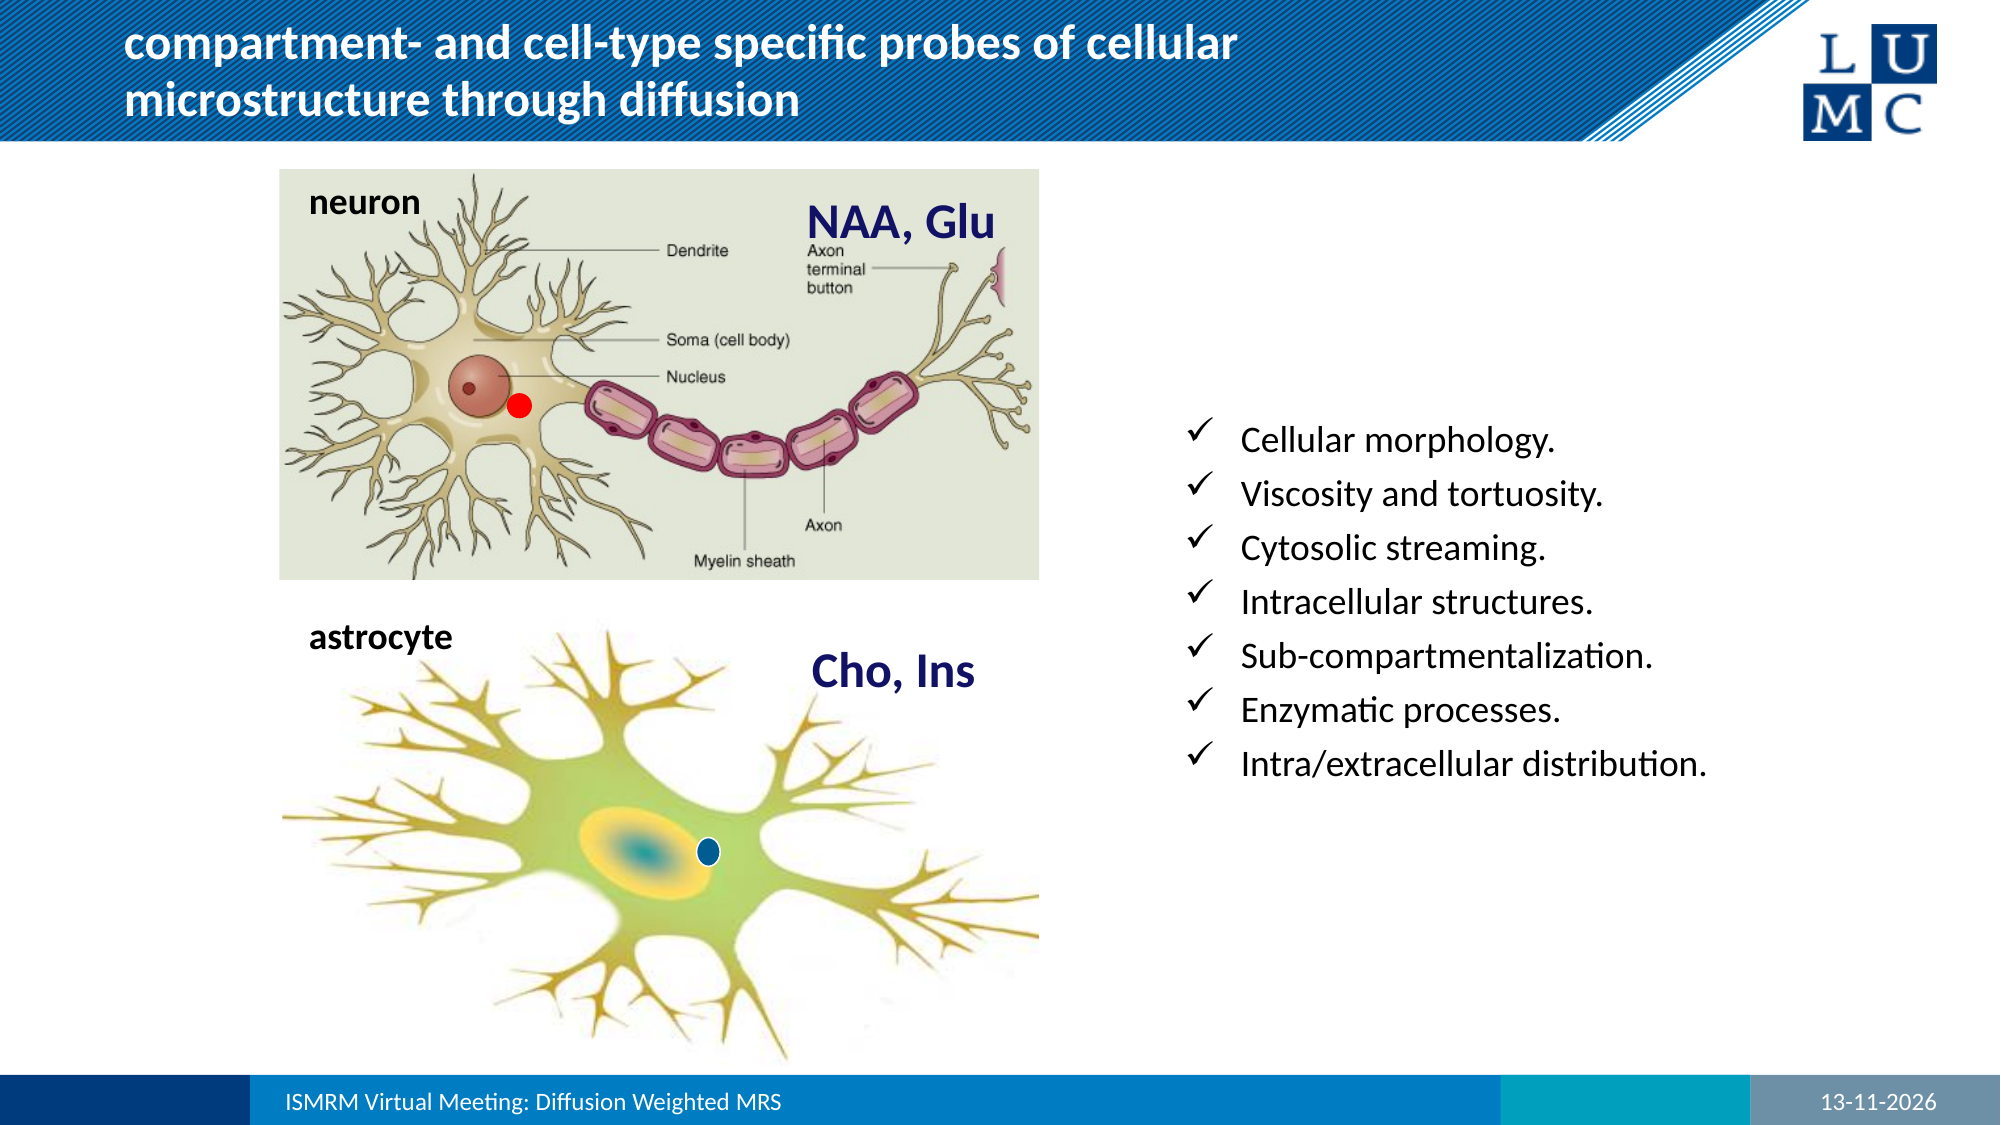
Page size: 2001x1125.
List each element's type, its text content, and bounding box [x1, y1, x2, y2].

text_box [279, 169, 1040, 581]
picture [0, 0, 2001, 1125]
title compartment- and cell-type specific probes of cellular microstructure through diffusion [123, 0, 1551, 141]
footer ISMRM Virtual Meeting: Diffusion Weighted MRS [285, 1074, 1316, 1125]
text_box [281, 604, 1040, 1069]
list Cellular morphology. Viscosity and tortuosity. Cytosolic streaming. Intracellular structures. Sub-compartmentalization. Enzymatic processes. Intra/extracellular distribution. [1184, 405, 1827, 735]
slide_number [1388, 1074, 1938, 1125]
